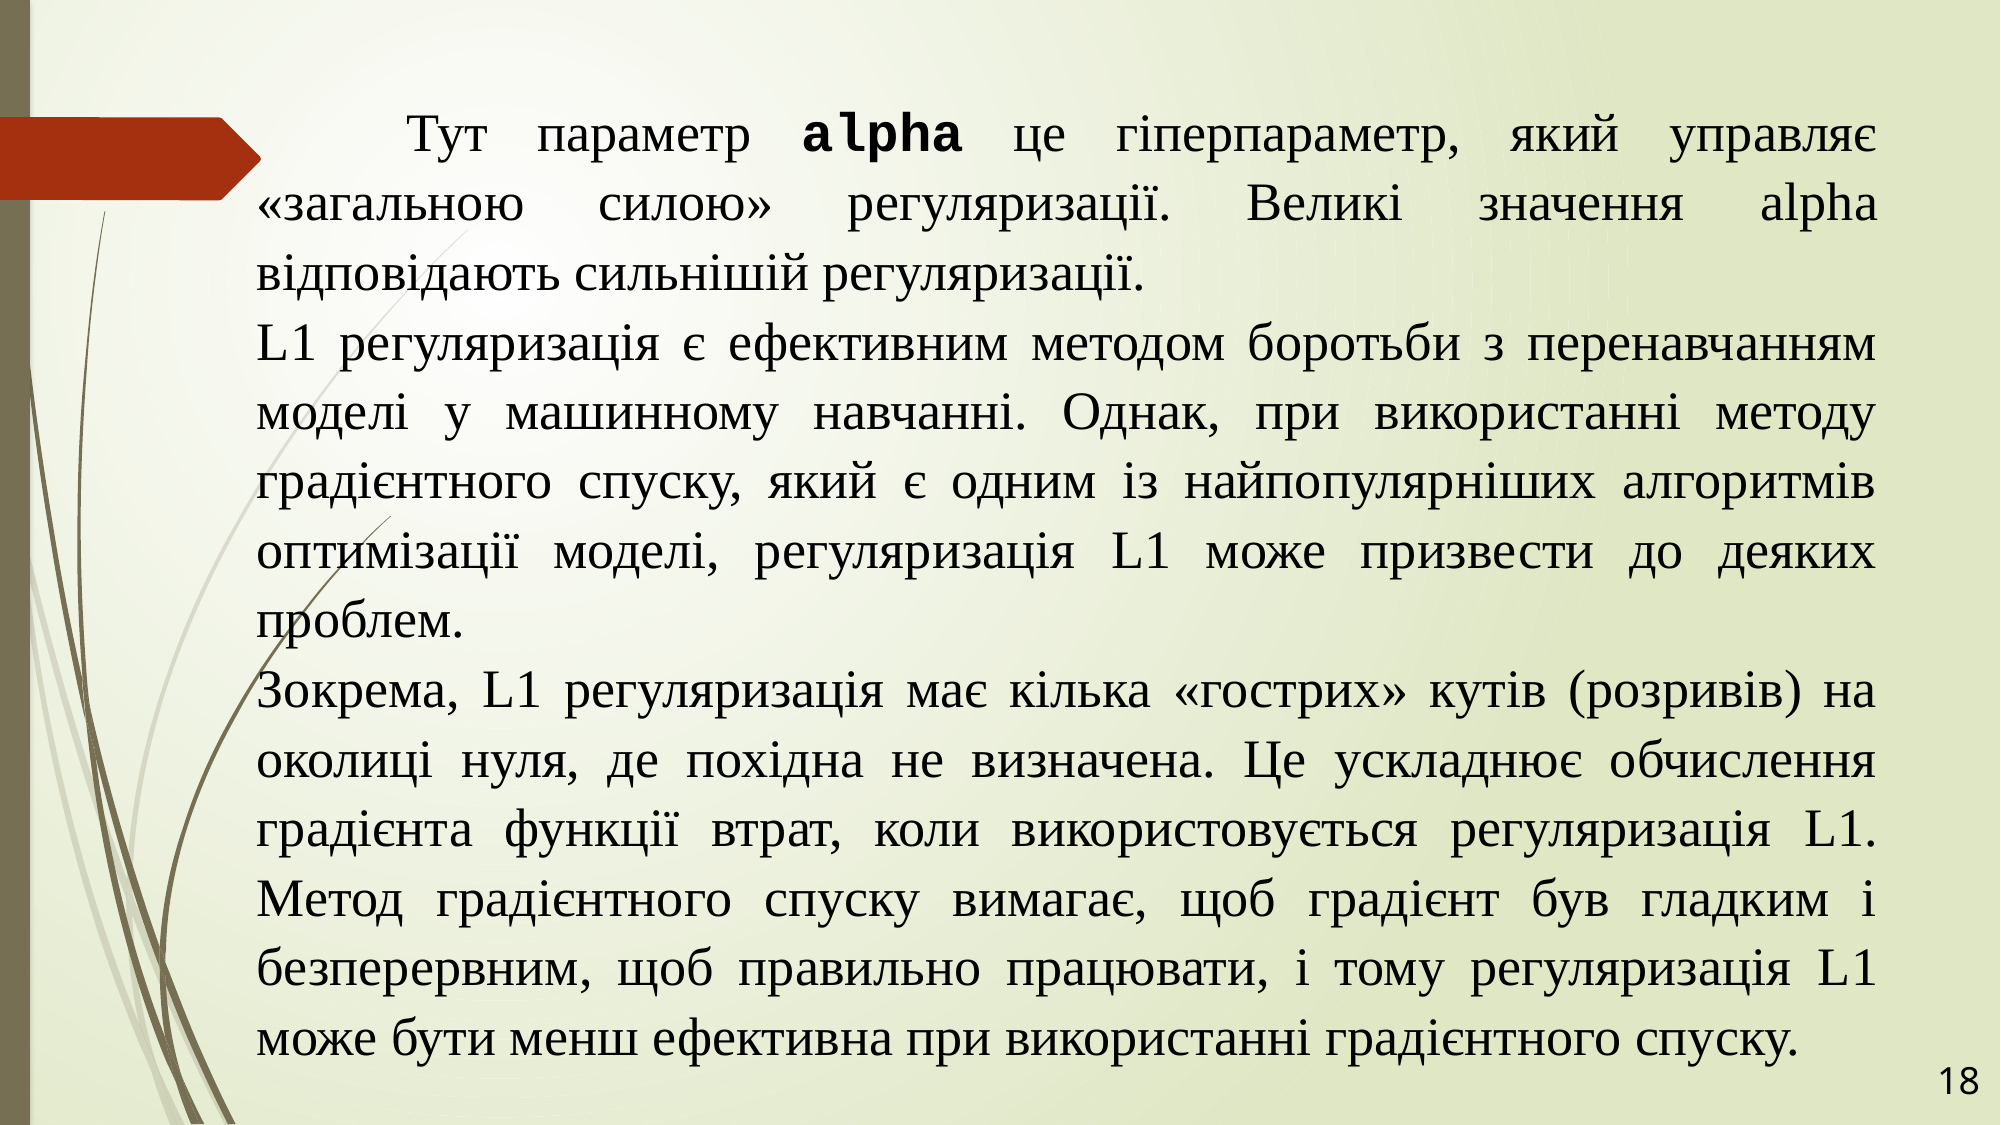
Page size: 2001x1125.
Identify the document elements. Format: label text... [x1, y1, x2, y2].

text_box Тут параметр alpha це гіперпараметр, який управляє «загальною силою» регуляризації. Великі значення alpha відповідають сильнішій регуляризації. L1 регуляризація є ефективним методом боротьби з перенавчанням моделі у машинному навчанні. Однак, при використанні методу градієнтного спуску, який є одним із найпопулярніших алгоритмів оптимізації моделі, регуляризація L1 може призвести до деяких проблем. Зокрема, L1 регуляризація має кілька «гострих» кутів (розривів) на околиці нуля, де похідна не визначена. Це ускладнює обчислення градієнта функції втрат, коли використовується регуляризація L1. Метод градієнтного спуску вимагає, щоб градієнт був гладким і безперервним, щоб правильно працювати, і тому регуляризація L1 може бути менш ефективна при використанні градієнтного спуску. [242, 85, 1893, 1074]
text_box 18 [1922, 1049, 1995, 1110]
